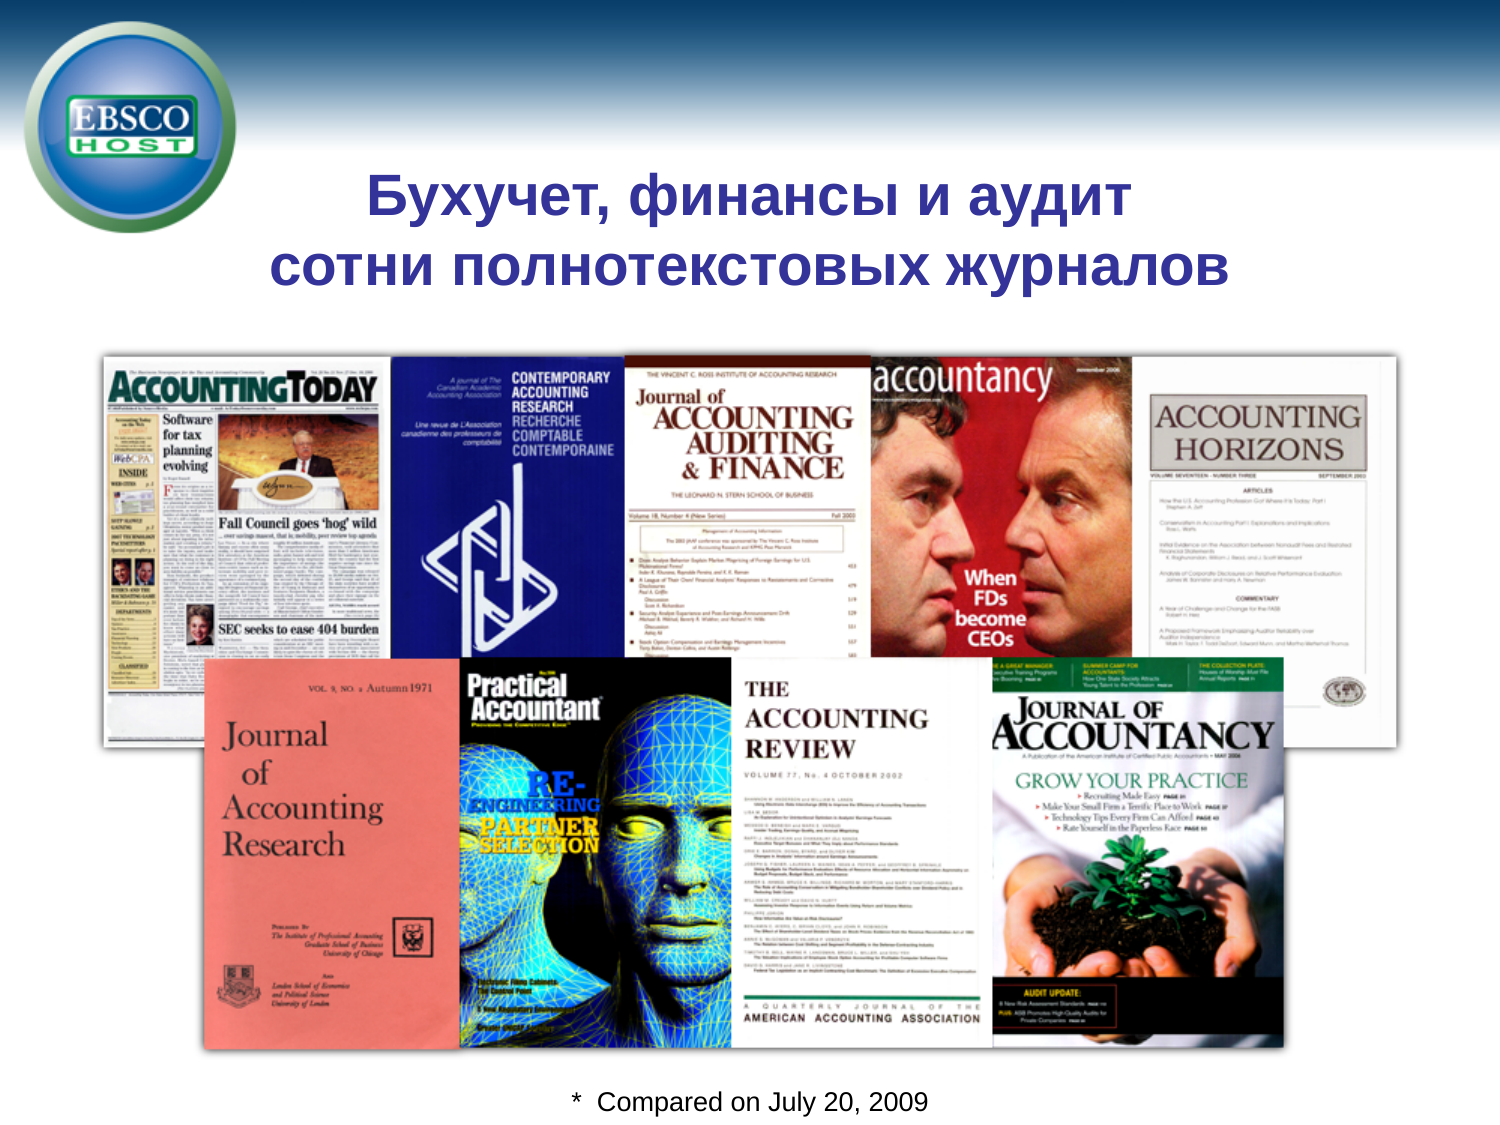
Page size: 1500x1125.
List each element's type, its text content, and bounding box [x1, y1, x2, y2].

picture [0, 324, 1500, 1077]
text_box * Compared on July 20, 2009 [0, 1077, 1500, 1125]
title Бухучет, финансы и аудит сотни полнотекстовых журналов [0, 149, 1500, 338]
picture [0, 0, 1500, 149]
